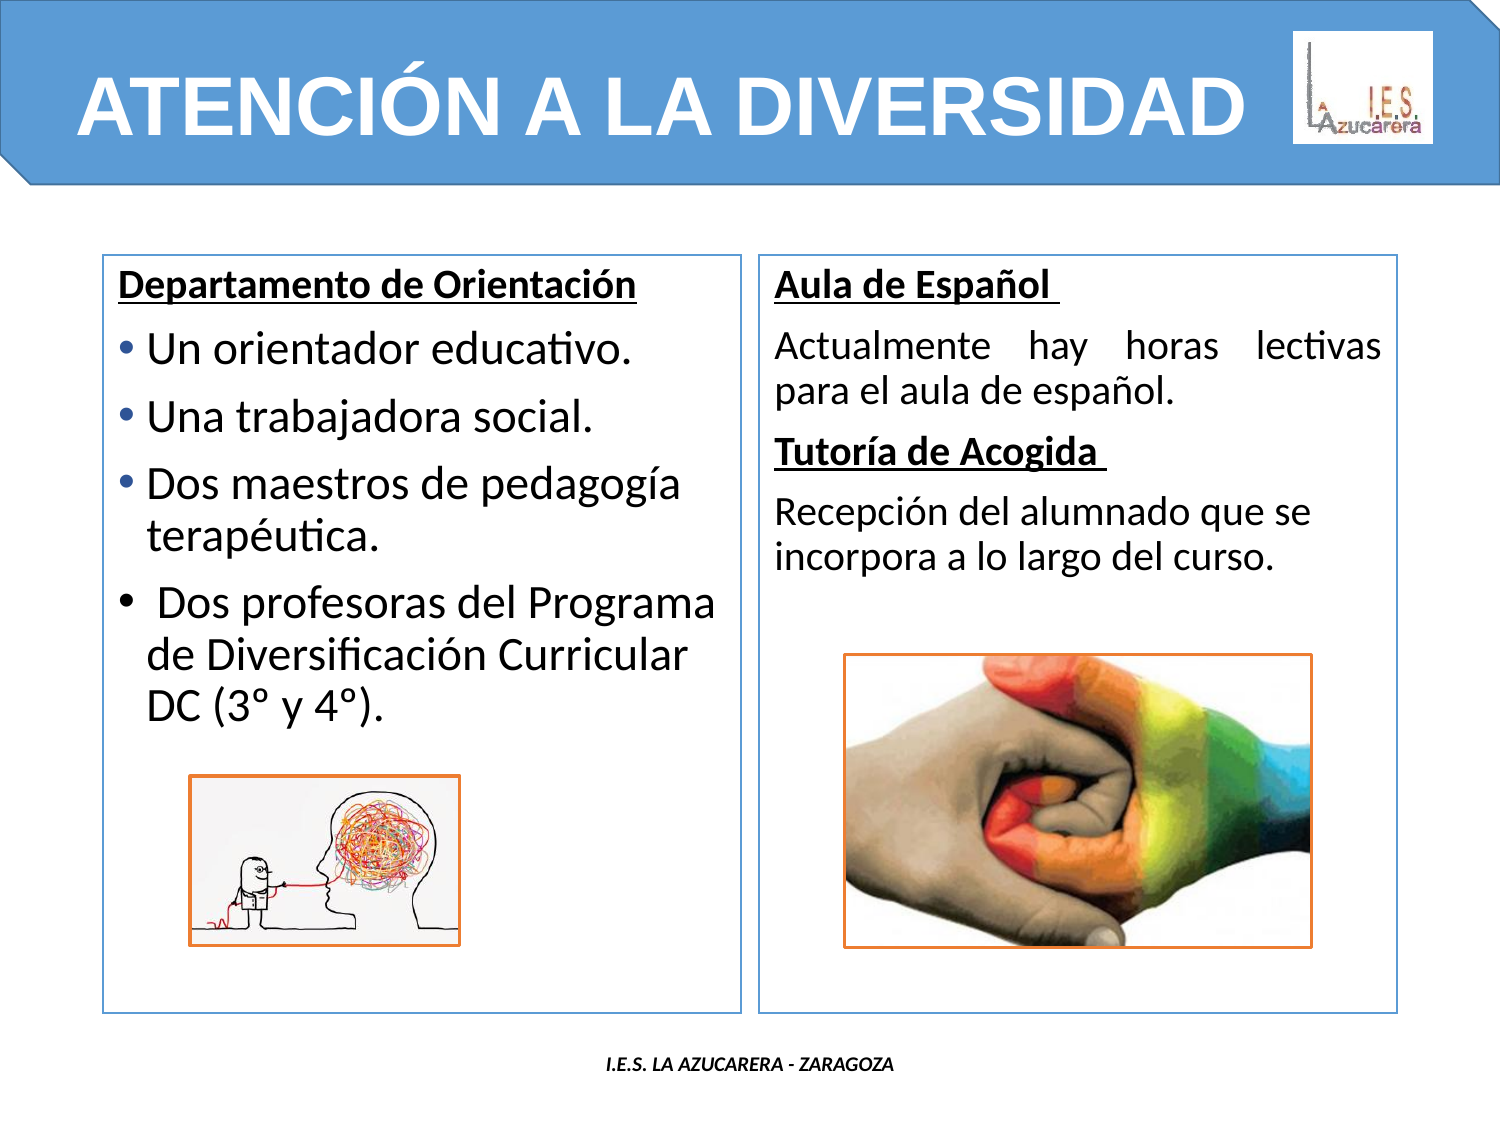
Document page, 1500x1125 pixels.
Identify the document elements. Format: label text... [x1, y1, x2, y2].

title ATENCIÓN A LA DIVERSIDAD [53, 0, 1294, 217]
list Departamento de Orientación Un orientador educativo. Una trabajadora social. Dos maestros de pedagogía terapéutica. Dos profesoras del Programa de Diversificación Curricular DC (3º y 4º). [103, 255, 741, 1014]
text_box I.E.S. LA AZUCARERA - ZARAGOZA [496, 1042, 1004, 1103]
picture [191, 777, 459, 945]
picture [1294, 31, 1433, 144]
list Aula de Español Actualmente hay horas lectivas para el aula de español. Tutoría de Acogida Recepción del alumnado que se incorpora a lo largo del curso. [759, 255, 1397, 1014]
picture [845, 656, 1311, 946]
